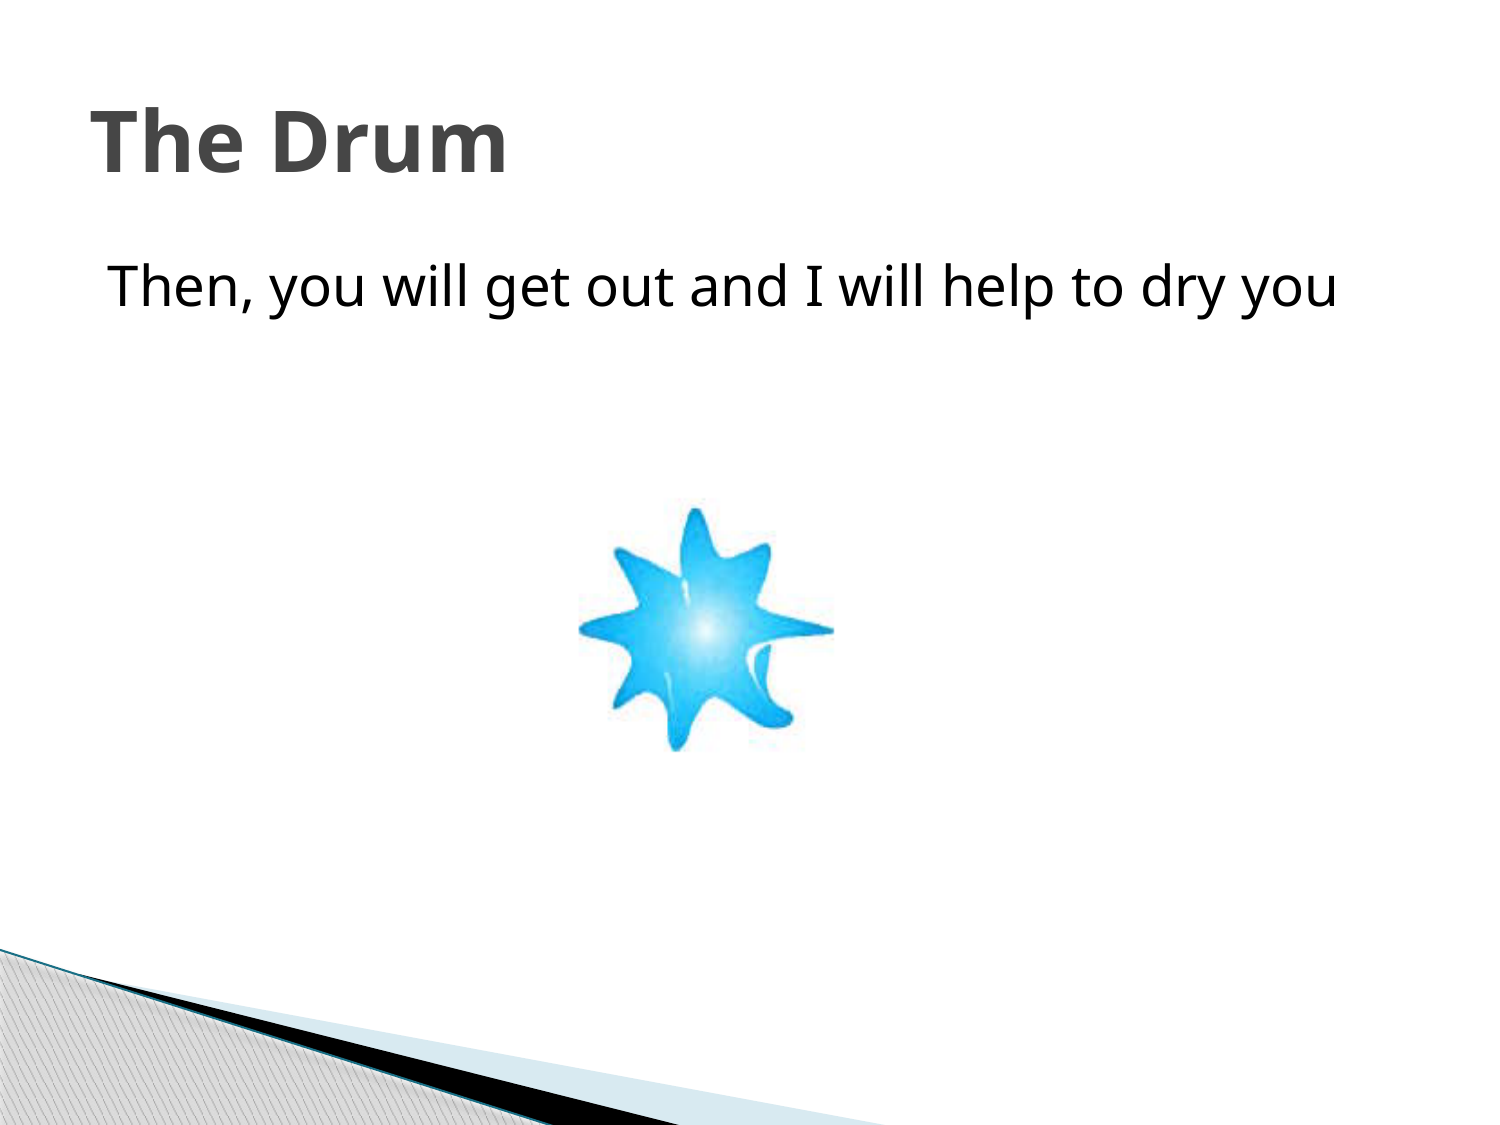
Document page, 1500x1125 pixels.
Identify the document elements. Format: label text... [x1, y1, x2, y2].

picture [496, 444, 923, 811]
title The Drum [75, 45, 1425, 233]
list Then, you will get out and I will help to dry you [75, 243, 1425, 986]
